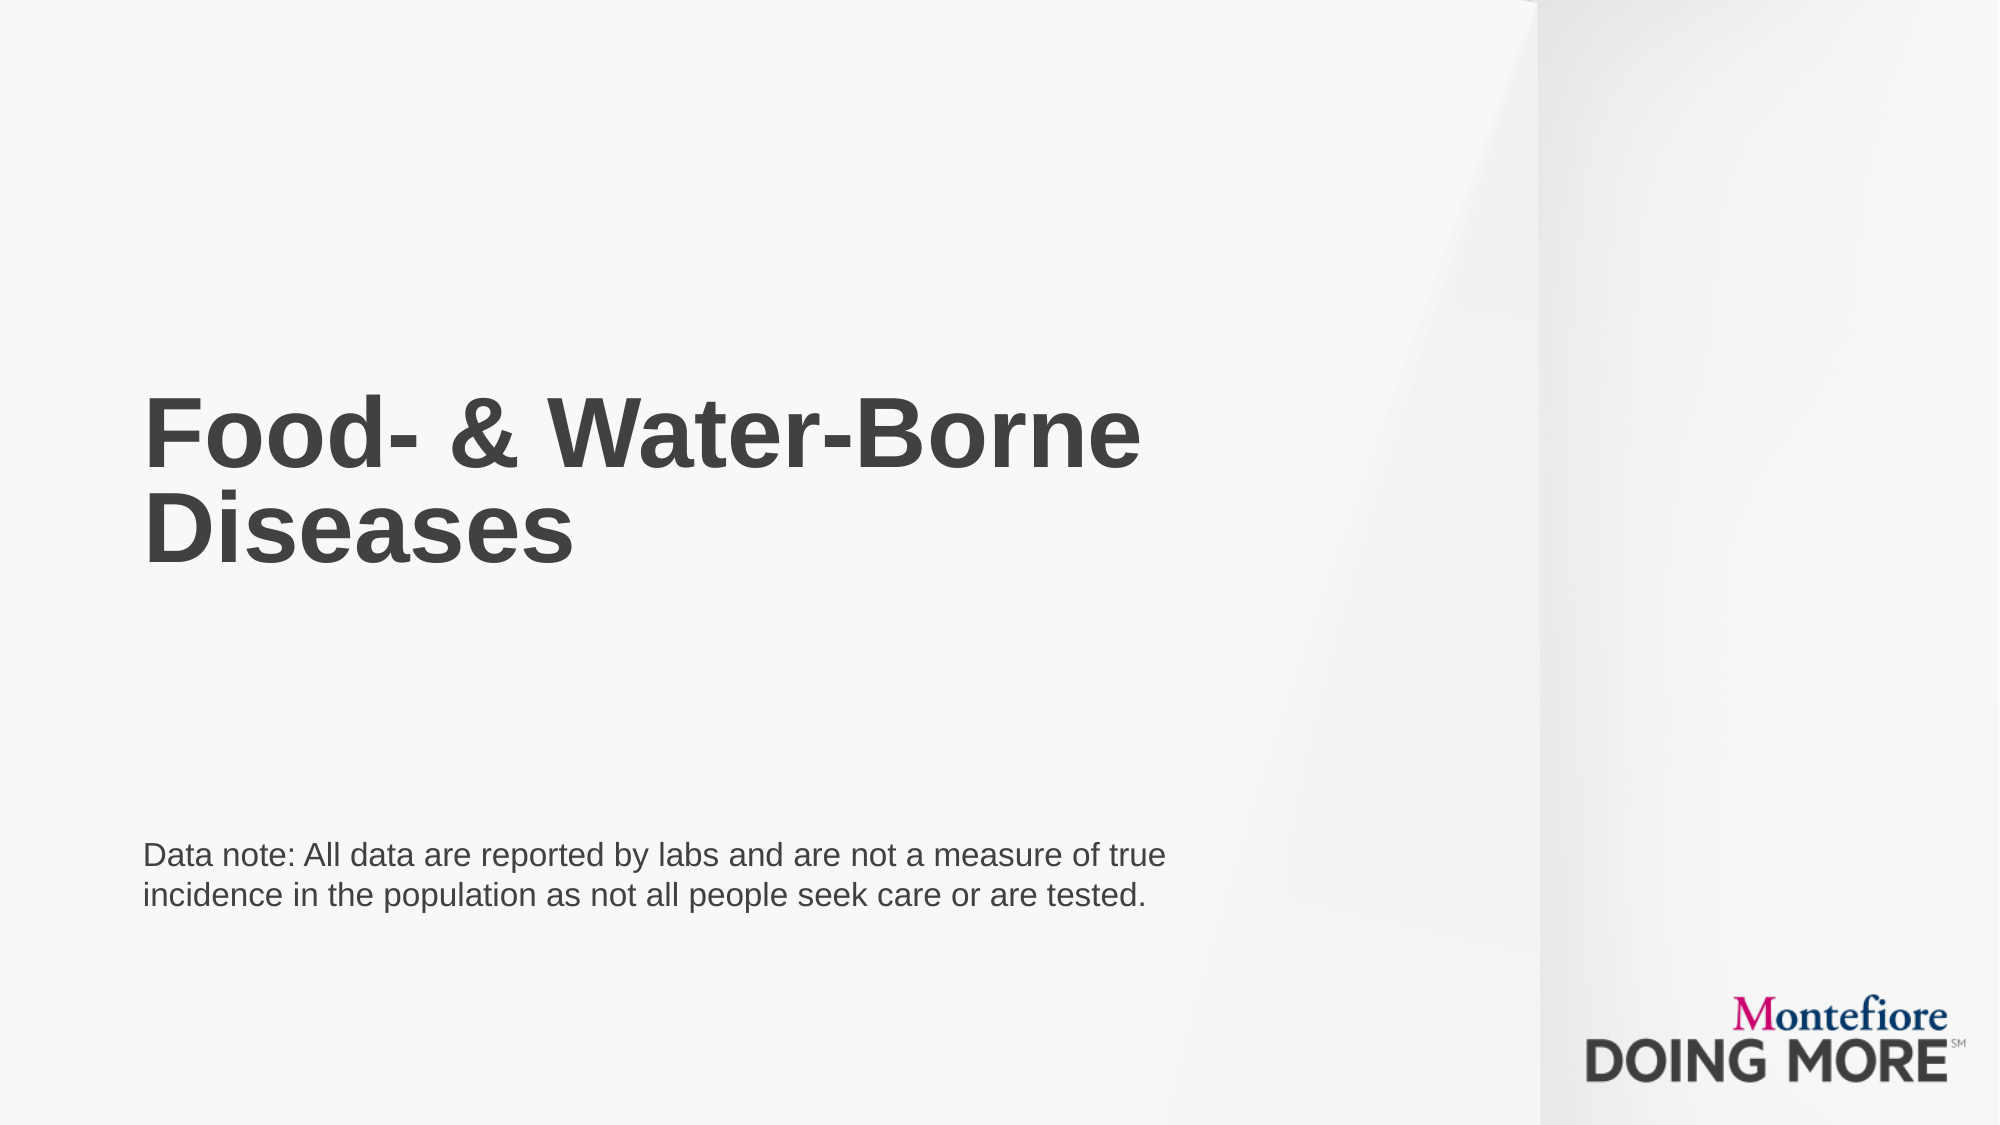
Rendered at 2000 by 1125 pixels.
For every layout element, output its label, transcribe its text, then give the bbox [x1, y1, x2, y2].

text_box Data note: All data are reported by labs and are not a measure of true incidence in the population as not all people seek care or are tested. [128, 825, 1316, 921]
title Food- & Water-Borne Diseases [128, 381, 1461, 591]
picture [0, 0, 2000, 1125]
